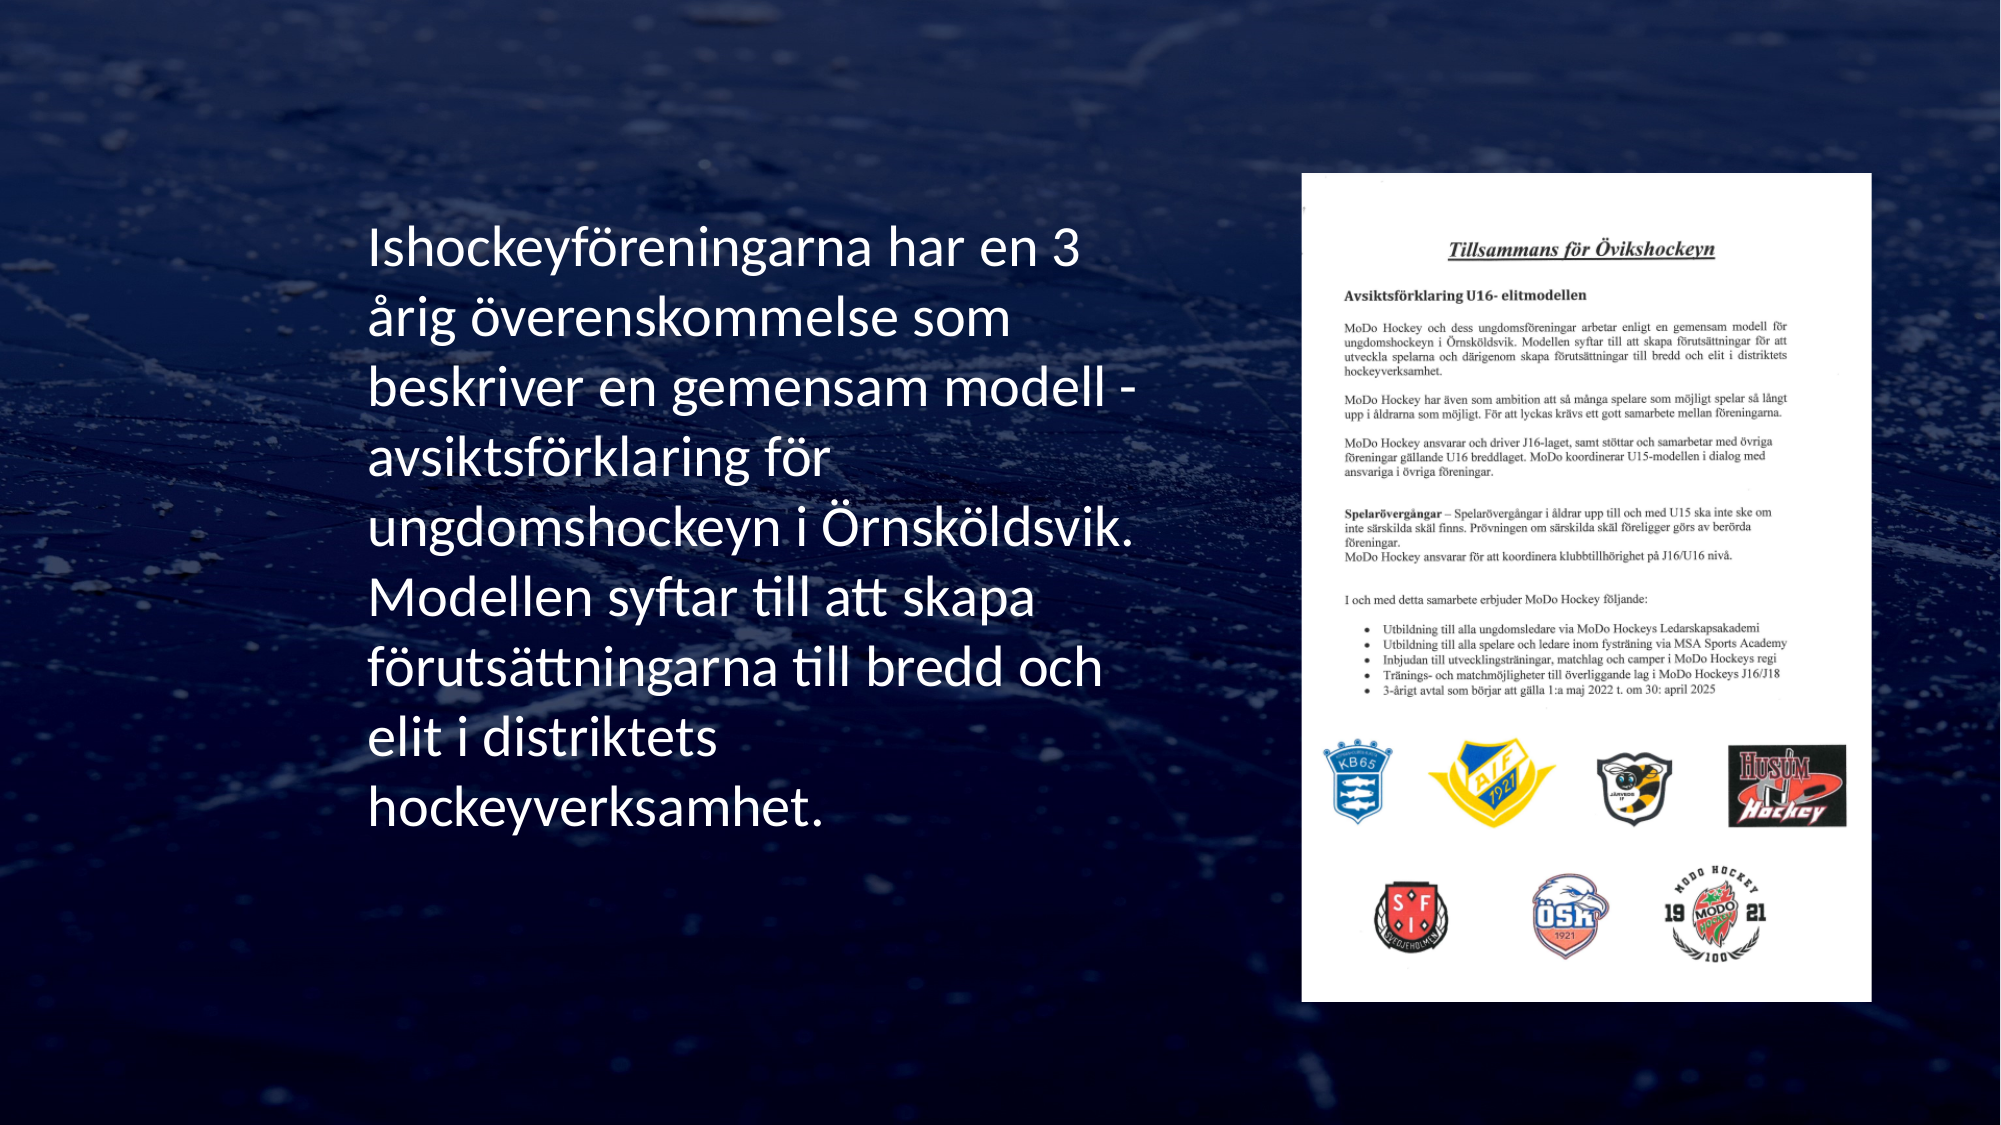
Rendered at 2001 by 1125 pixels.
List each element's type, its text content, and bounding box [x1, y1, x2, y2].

picture [0, 0, 2001, 1125]
text_box Ishockeyföreningarna har en 3 årig överenskommelse som beskriver en gemensam modell - avsiktsförklaring för ungdomshockeyn i Örnsköldsvik. Modellen syftar till att skapa förutsättningarna till bredd och elit i distriktets hockeyverksamhet. [353, 200, 1158, 1026]
